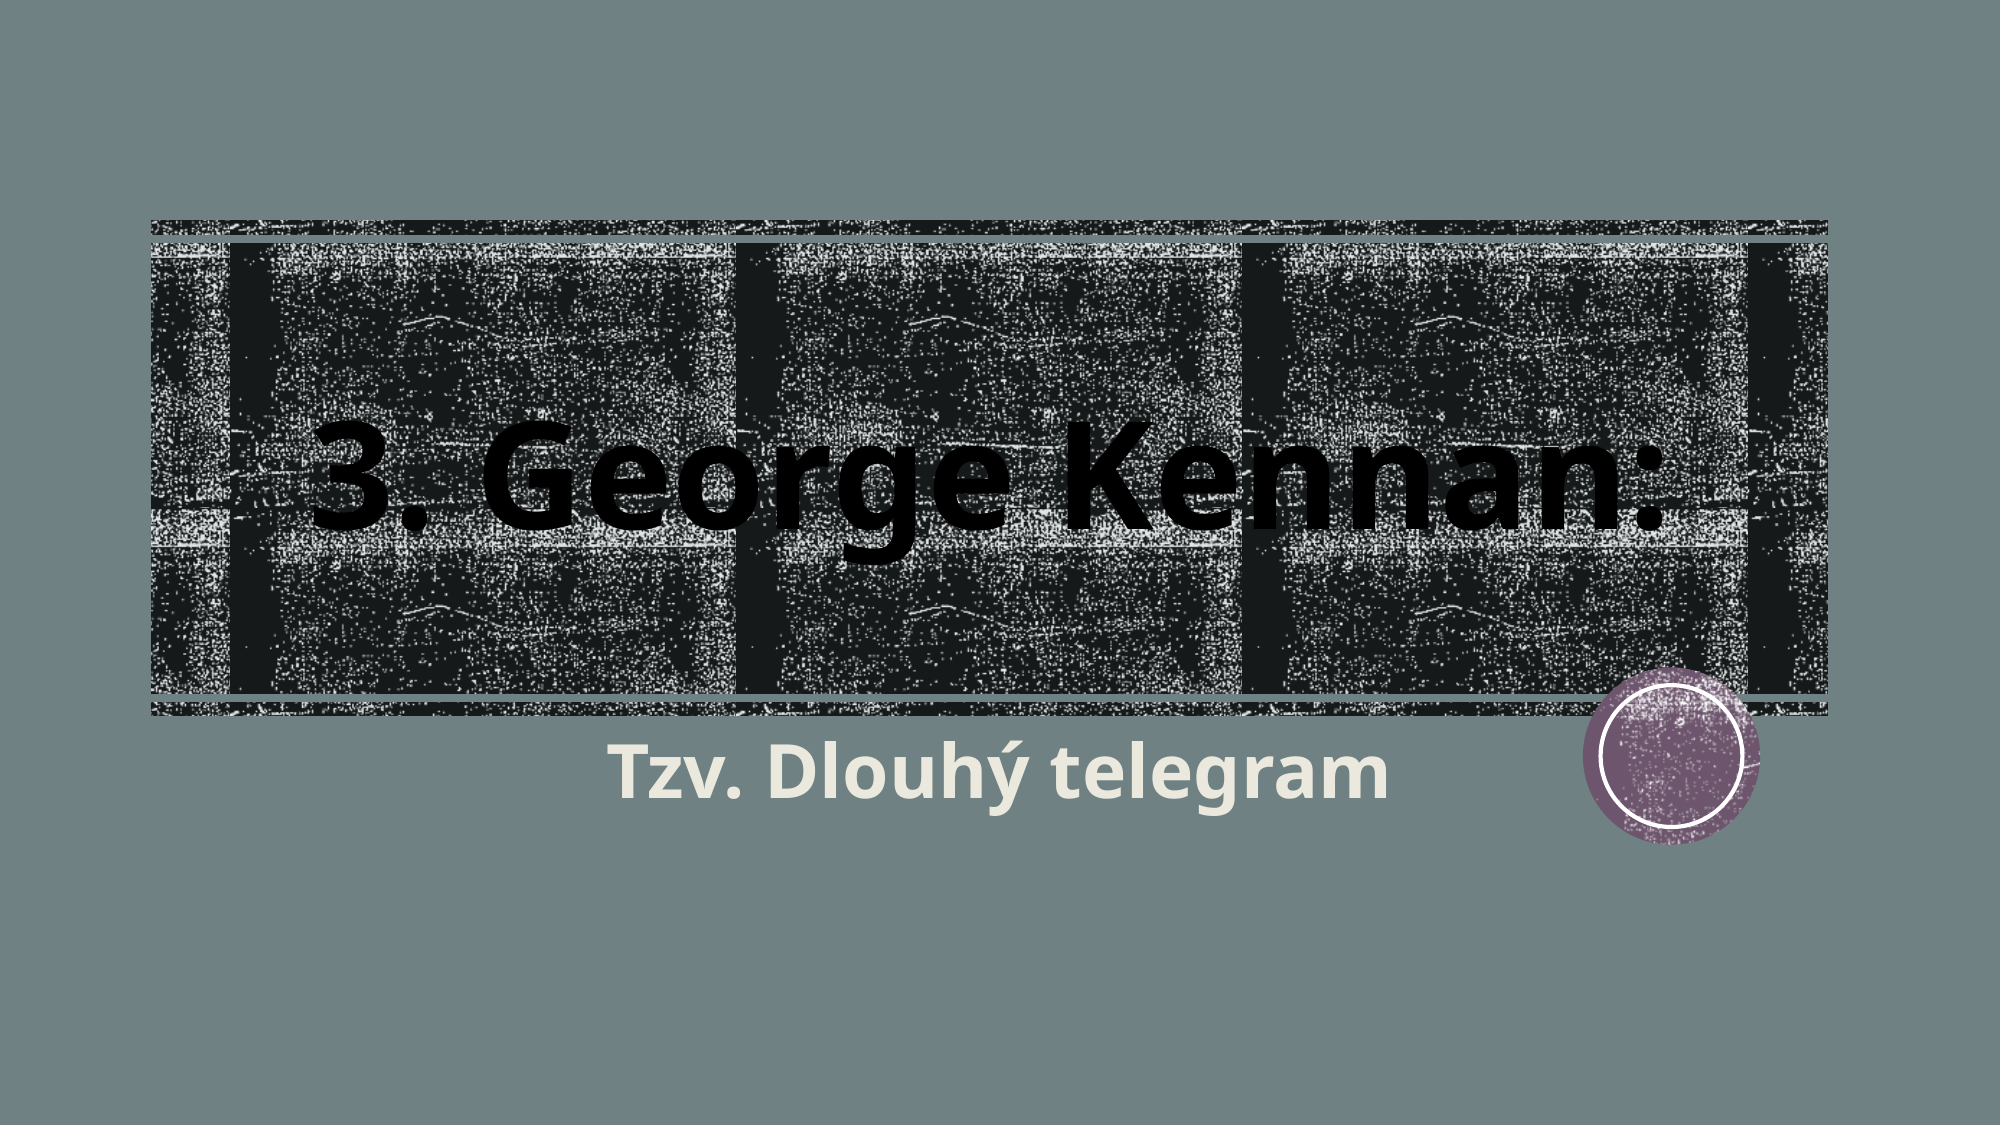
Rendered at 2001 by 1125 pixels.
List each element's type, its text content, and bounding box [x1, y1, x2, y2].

subtitle Tzv. Dlouhý telegram [352, 726, 1648, 902]
title 3. George Kennan: [172, 234, 1808, 733]
